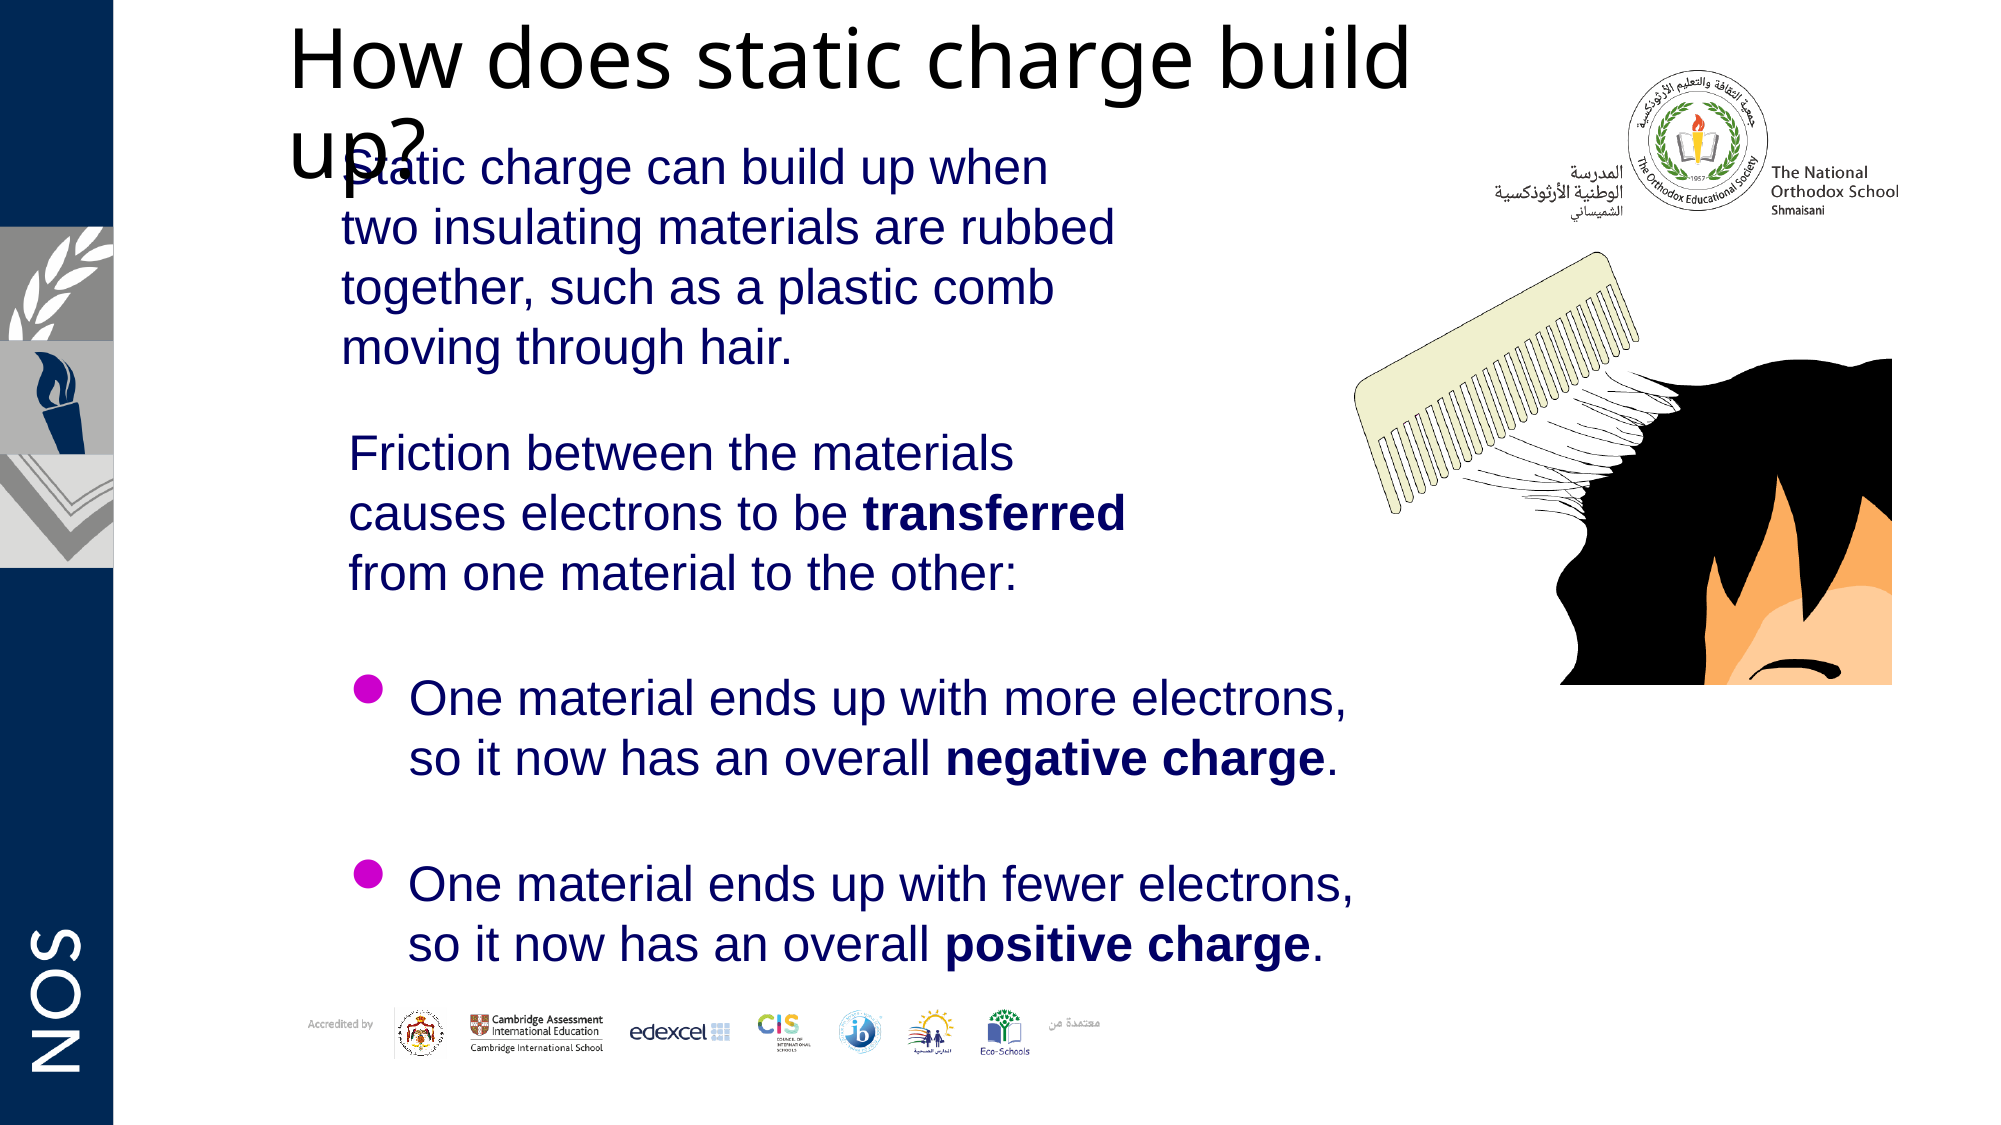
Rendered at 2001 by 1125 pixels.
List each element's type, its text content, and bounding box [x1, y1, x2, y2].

text_box Friction between the materials causes electrons to be transferred from one material to the other: [335, 413, 1165, 608]
text_box One material ends up with fewer electrons, so it now has an overall positive charge. [335, 843, 1422, 979]
text_box Static charge can build up when two insulating materials are rubbed together, such as a plastic comb moving through hair. [335, 126, 1136, 382]
picture [1495, 70, 1899, 223]
picture [1344, 249, 1895, 685]
picture [0, 0, 1100, 1125]
text_box One material ends up with more electrons, so it now has an overall negative charge. [335, 657, 1415, 793]
text_box How does static charge build up? [335, 8, 1461, 99]
